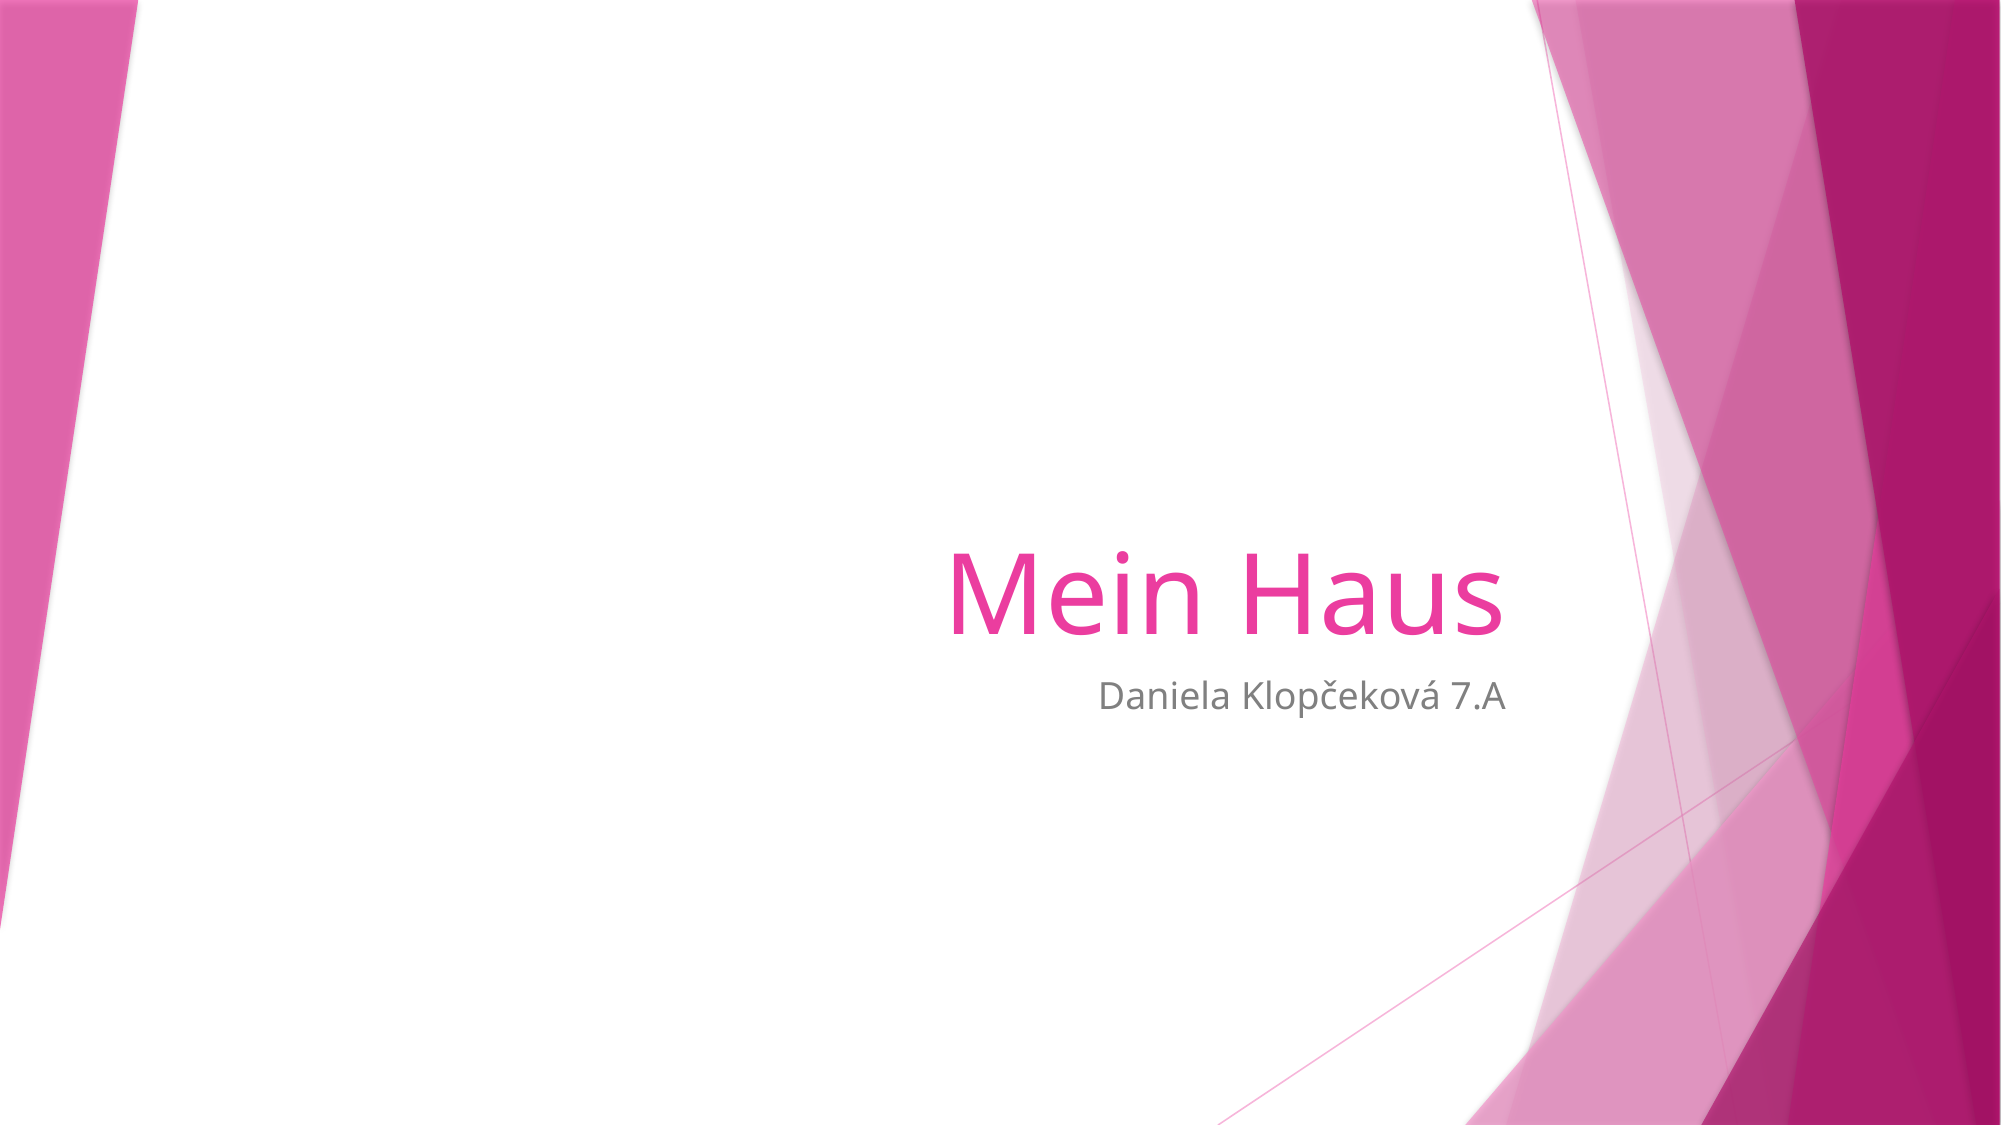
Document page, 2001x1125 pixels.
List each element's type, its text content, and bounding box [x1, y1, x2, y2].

title Mein Haus [247, 394, 1522, 664]
subtitle Daniela Klopčeková 7.A [247, 664, 1522, 845]
